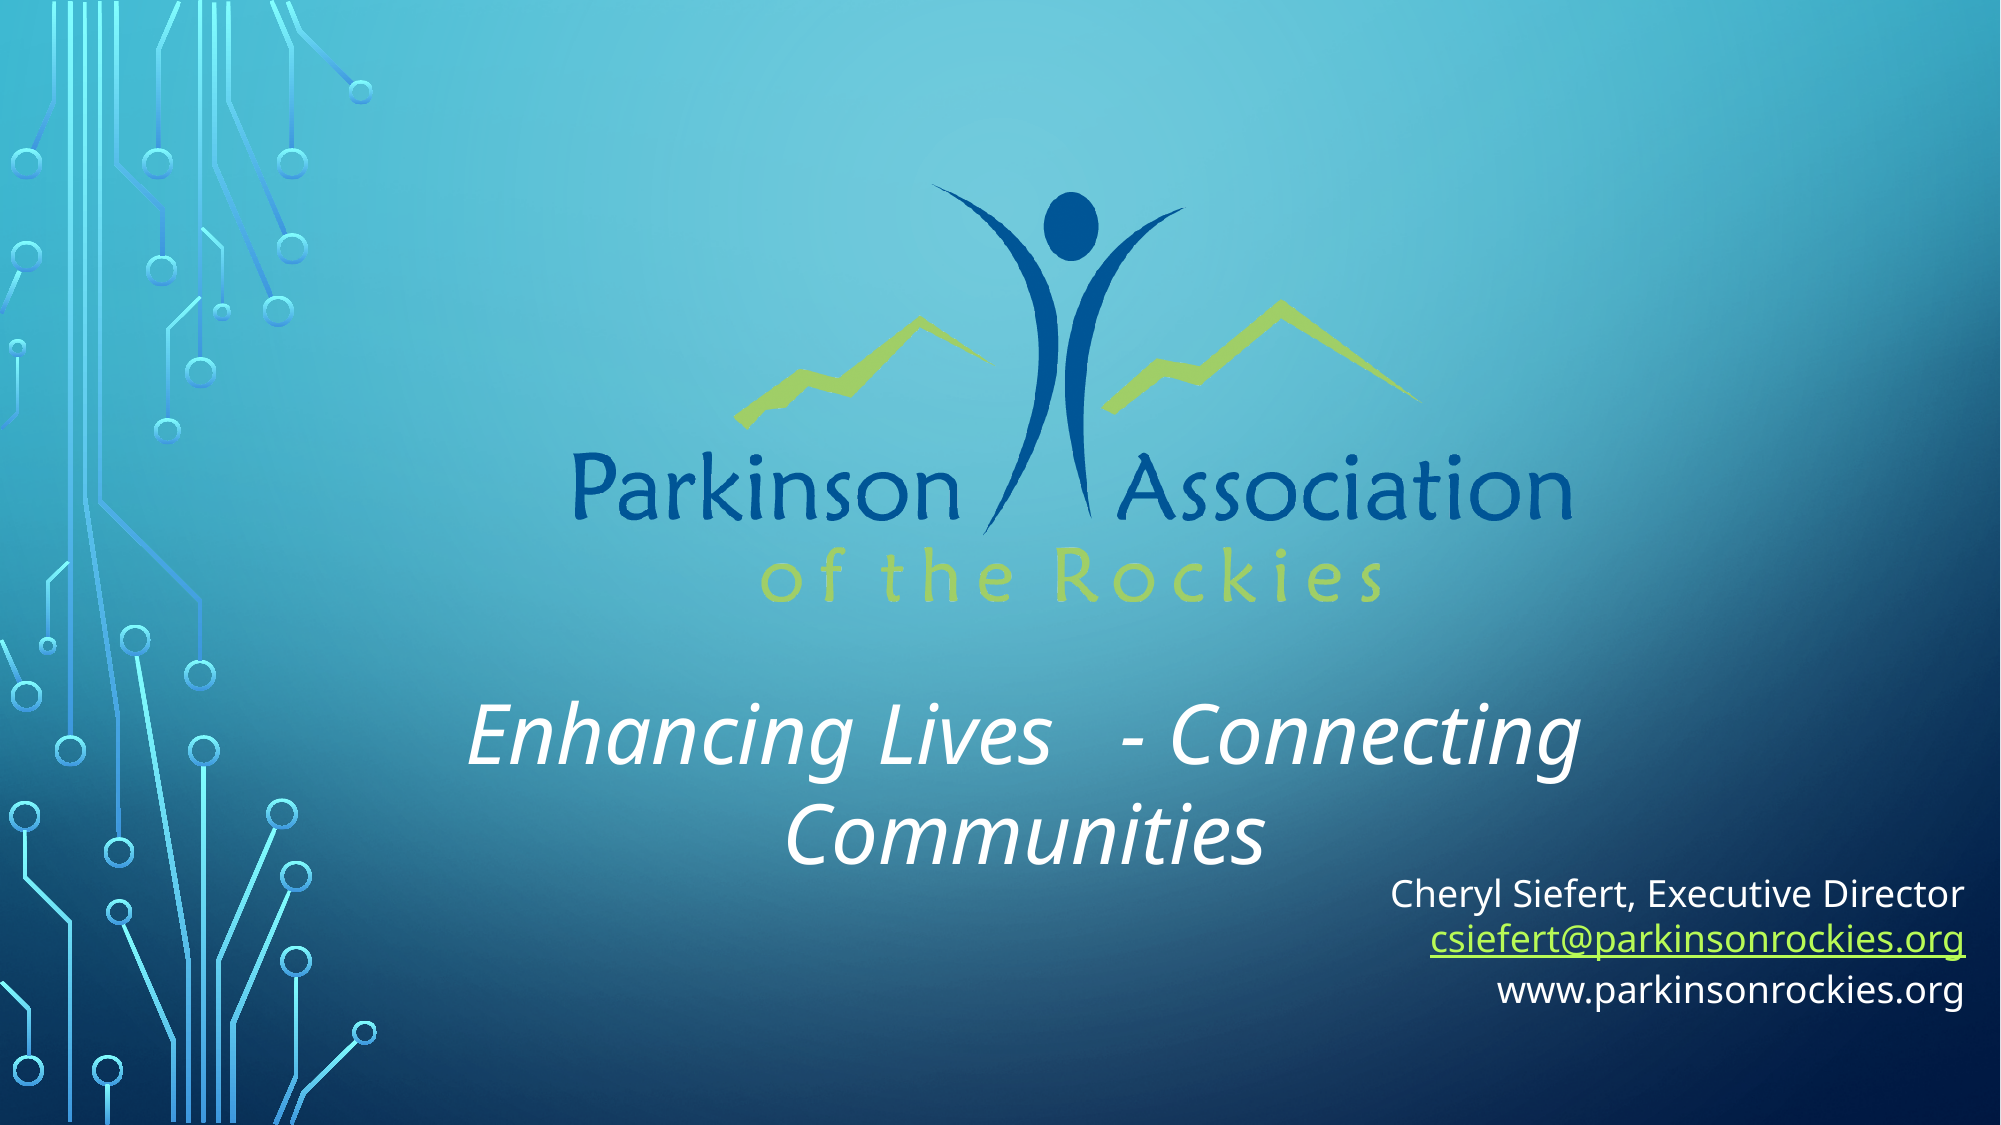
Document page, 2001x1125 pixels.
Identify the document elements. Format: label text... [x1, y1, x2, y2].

text_box Cheryl Siefert, Executive Director csiefert@parkinsonrockies.org www.parkinsonrockies.org [1375, 862, 1981, 1019]
picture [573, 183, 1573, 602]
text_box Enhancing Lives - Connecting Communities [279, 673, 1772, 889]
